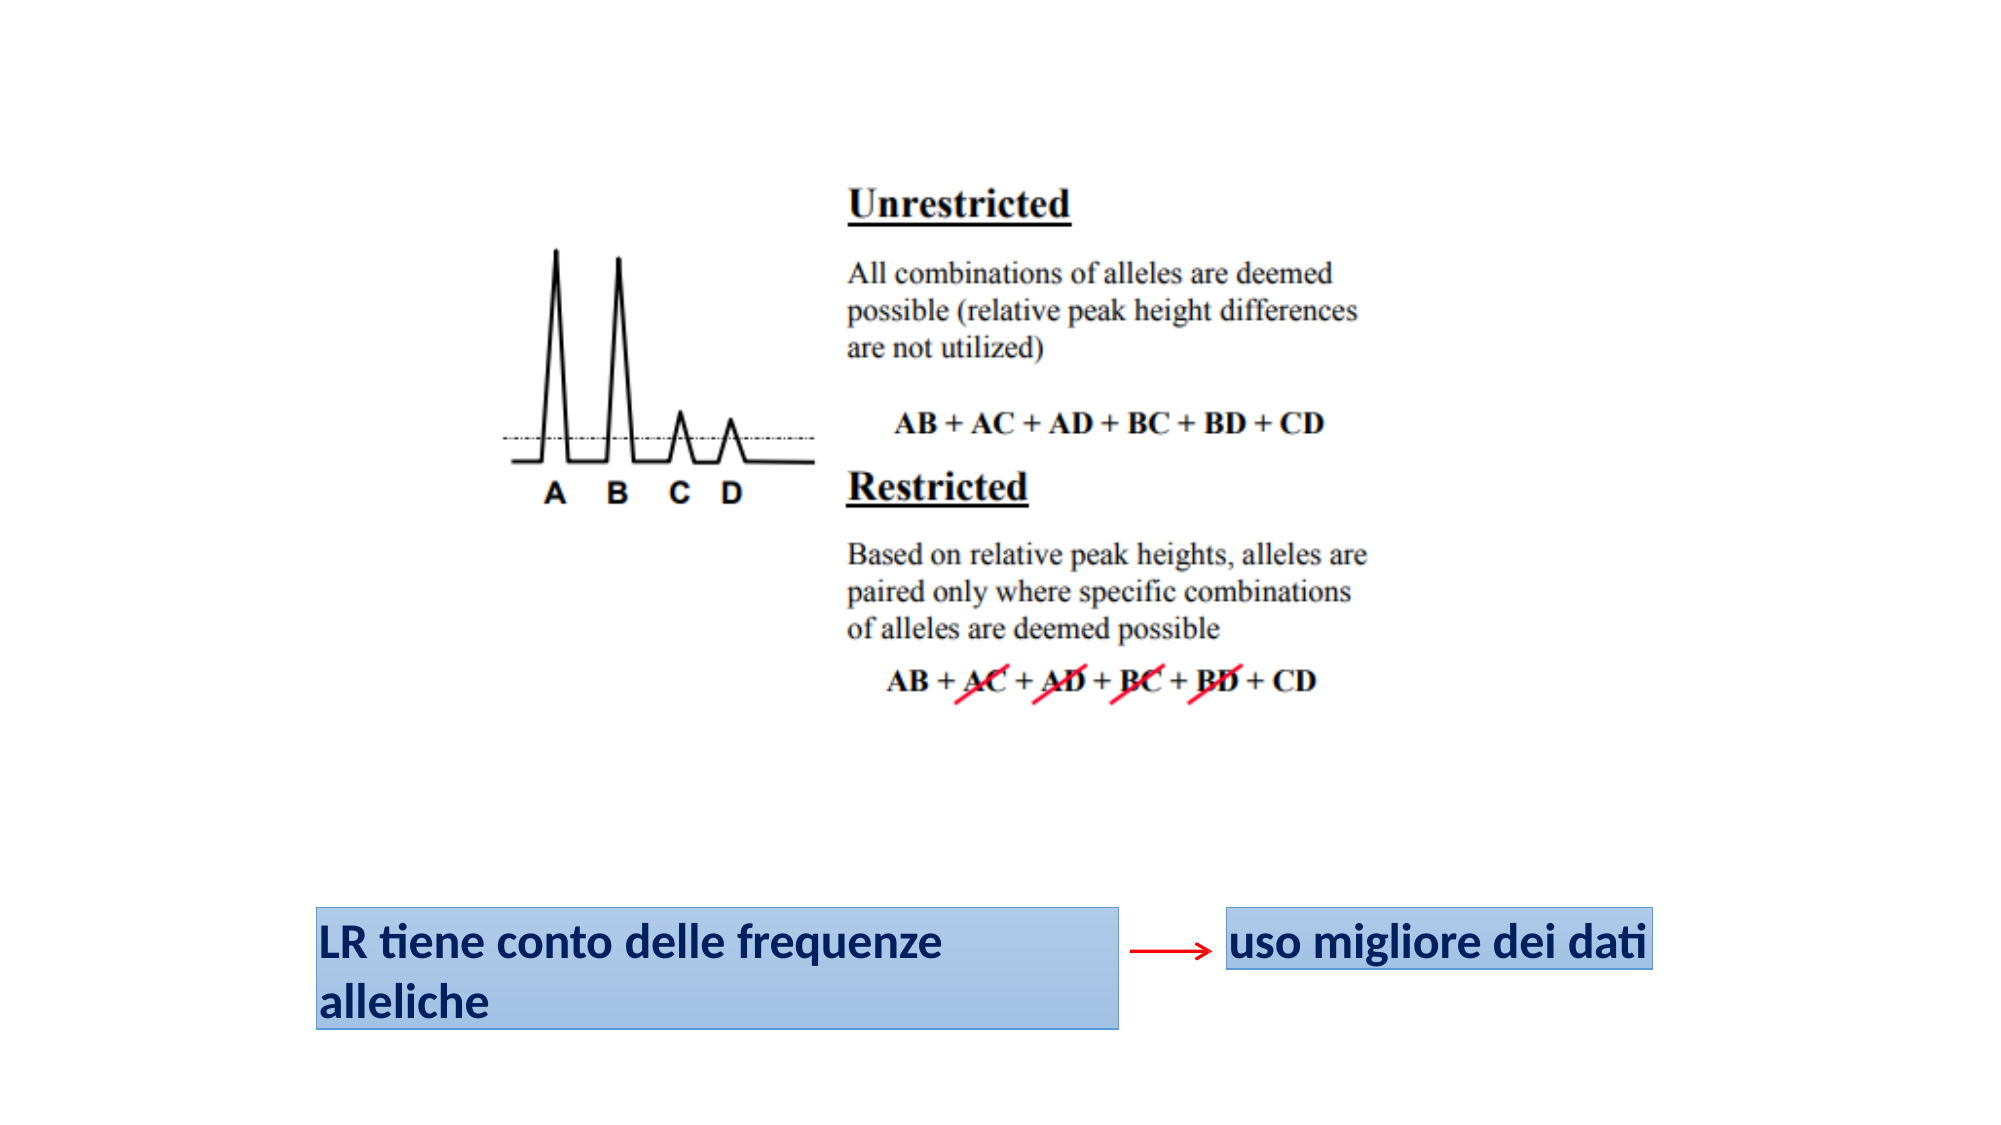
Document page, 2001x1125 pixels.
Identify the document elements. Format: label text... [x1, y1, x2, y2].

text_box uso migliore dei dati [1226, 907, 1653, 970]
text_box [1129, 942, 1213, 961]
text_box LR tiene conto delle frequenze alleliche [316, 907, 1119, 1030]
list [412, 149, 1452, 715]
